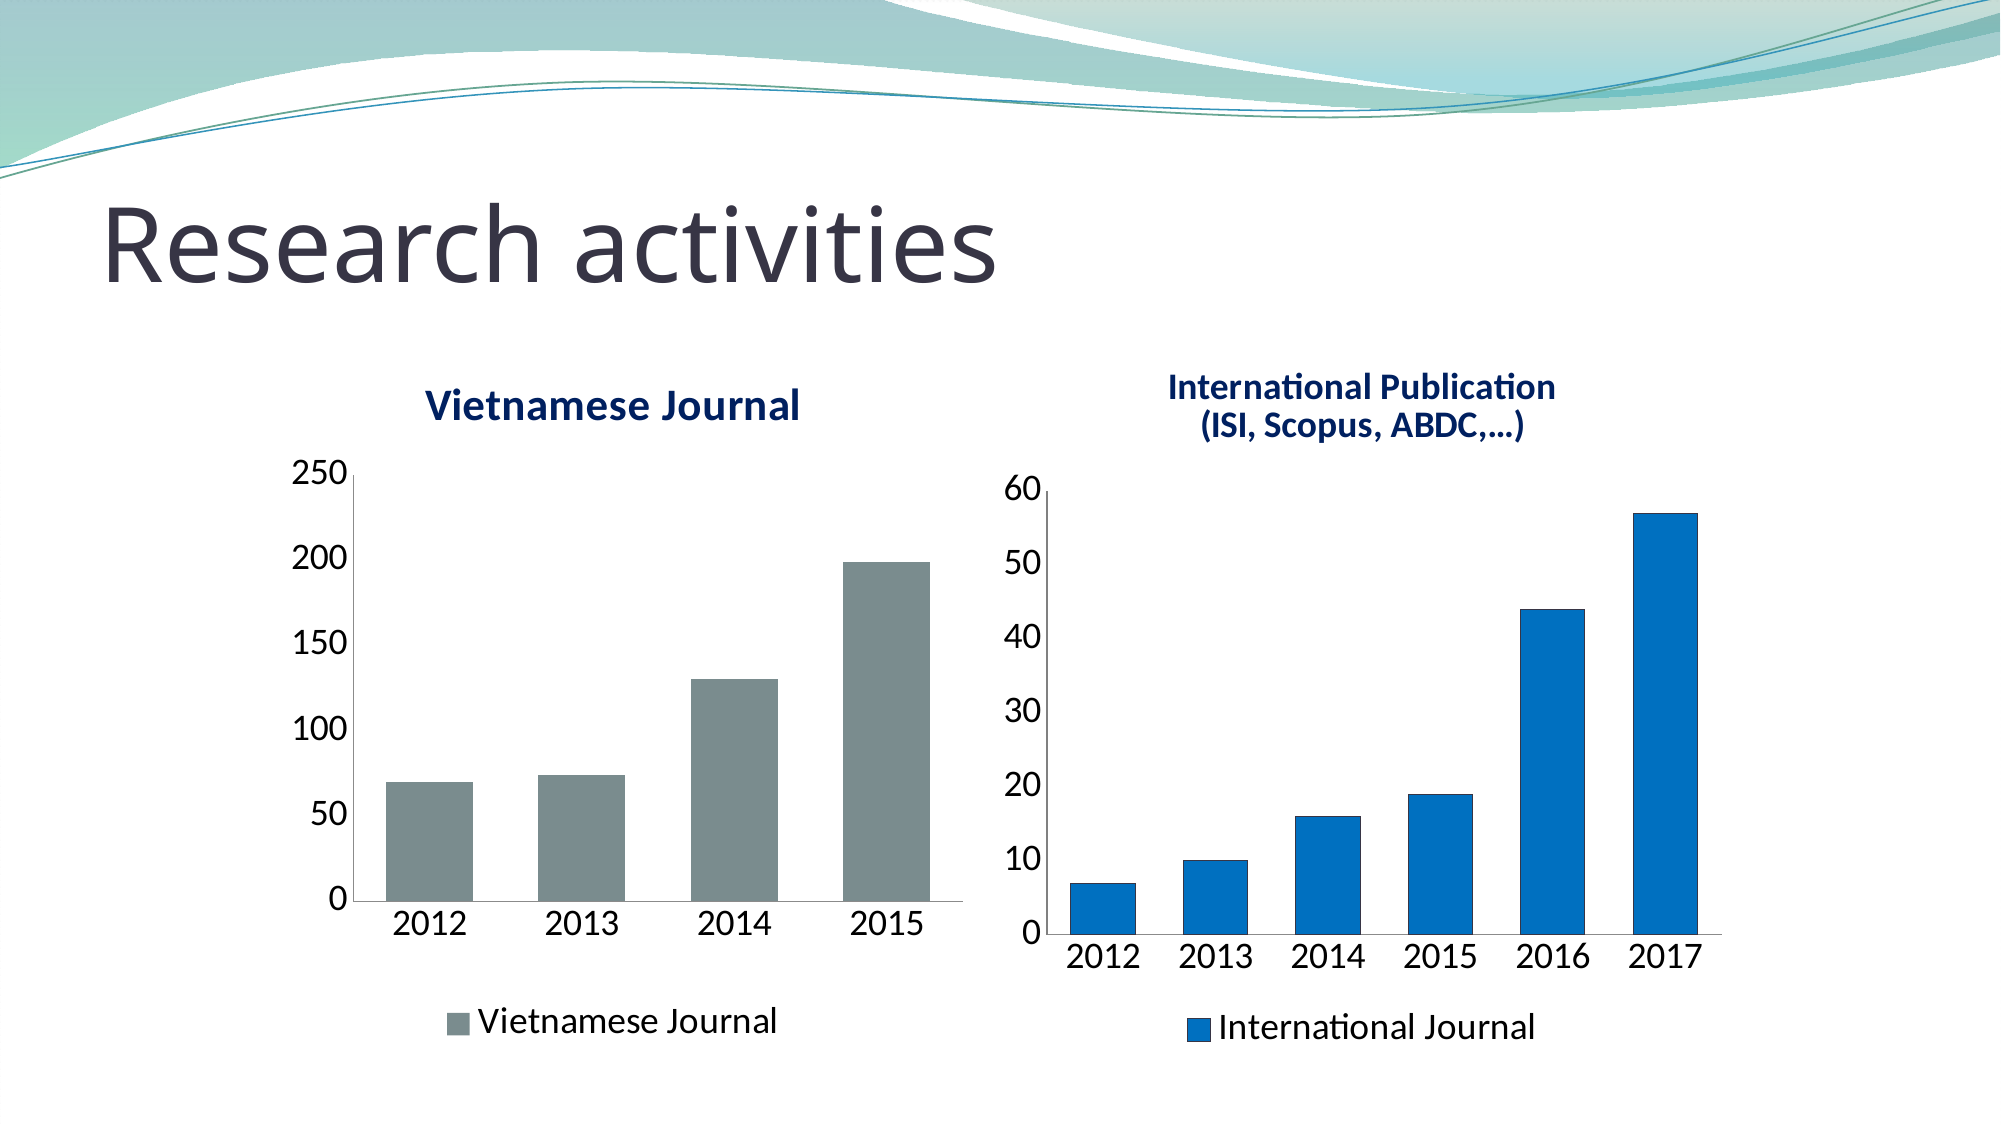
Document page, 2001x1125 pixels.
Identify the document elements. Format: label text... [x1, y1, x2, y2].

title Research activities [99, 115, 1900, 303]
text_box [263, 337, 1737, 1057]
